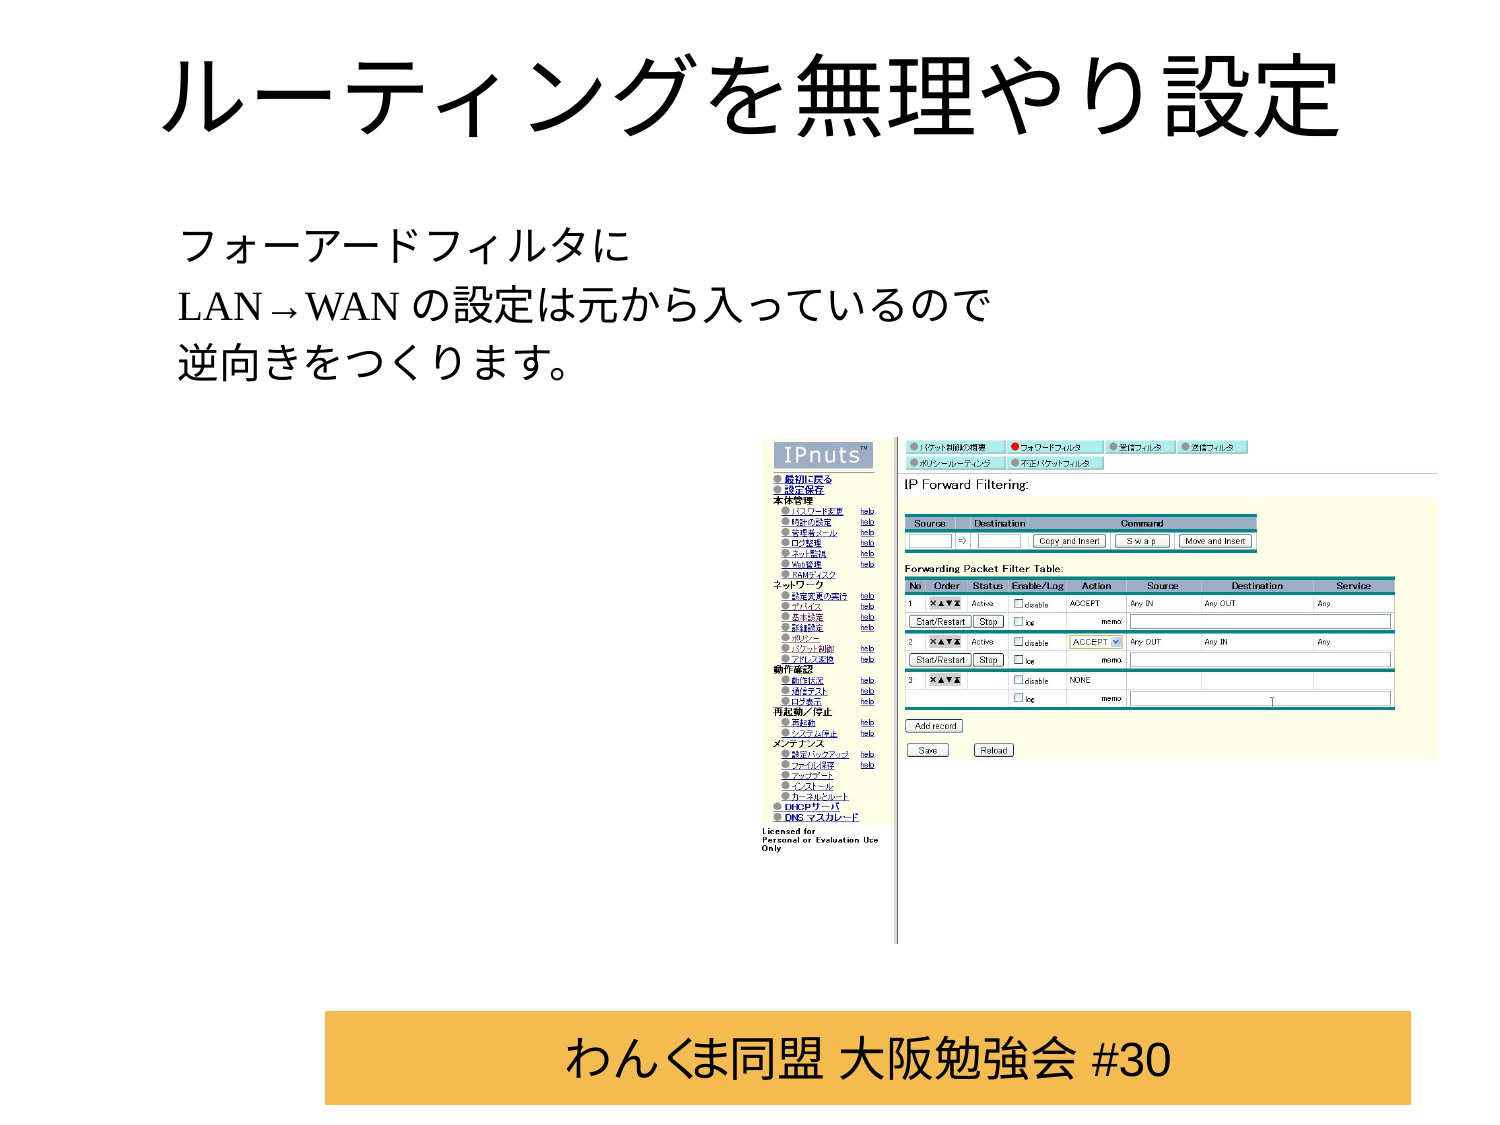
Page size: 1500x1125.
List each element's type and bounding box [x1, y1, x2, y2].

picture [762, 437, 1438, 944]
text_box [0, 0, 1500, 1125]
